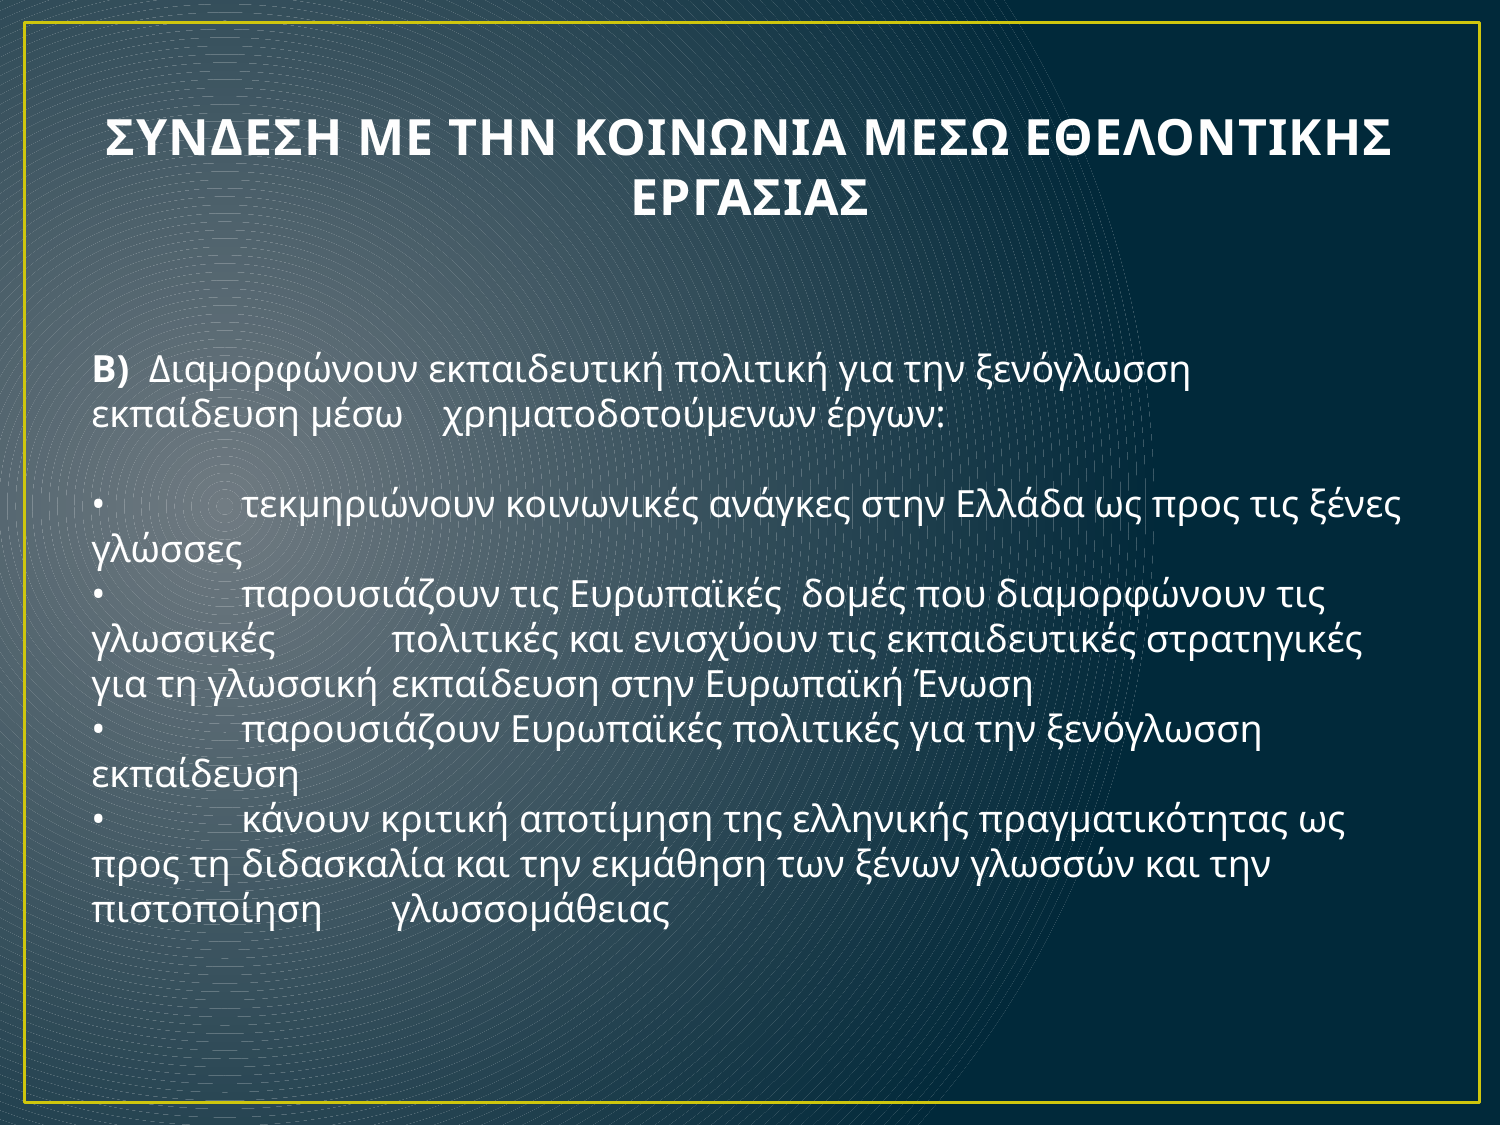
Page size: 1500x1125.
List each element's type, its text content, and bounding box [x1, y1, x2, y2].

text_box Β) Διαμορφώνουν εκπαιδευτική πολιτική για την ξενόγλωσση εκπαίδευση μέσω χρηματοδοτούμενων έργων: • τεκμηριώνουν κοινωνικές ανάγκες στην Ελλάδα ως προς τις ξένες γλώσσες • παρουσιάζουν τις Ευρωπαϊκές δομές που διαμορφώνουν τις γλωσσικές πολιτικές και ενισχύουν τις εκπαιδευτικές στρατηγικές για τη γλωσσική εκπαίδευση στην Ευρωπαϊκή Ένωση • παρουσιάζουν Ευρωπαϊκές πολιτικές για την ξενόγλωσση εκπαίδευση • κάνουν κριτική αποτίμηση της ελληνικής πραγματικότητας ως προς τη διδασκαλία και την εκμάθηση των ξένων γλωσσών και την πιστοποίηση γλωσσομάθειας [76, 338, 1424, 938]
title ΣΥΝΔΕΣΗ ΜΕ ΤΗΝ ΚΟΙΝΩΝΙΑ ΜΕΣΩ ΕΘΕΛΟΝΤΙΚΗΣ ΕΡΓΑΣΙΑΣ [75, 45, 1425, 233]
